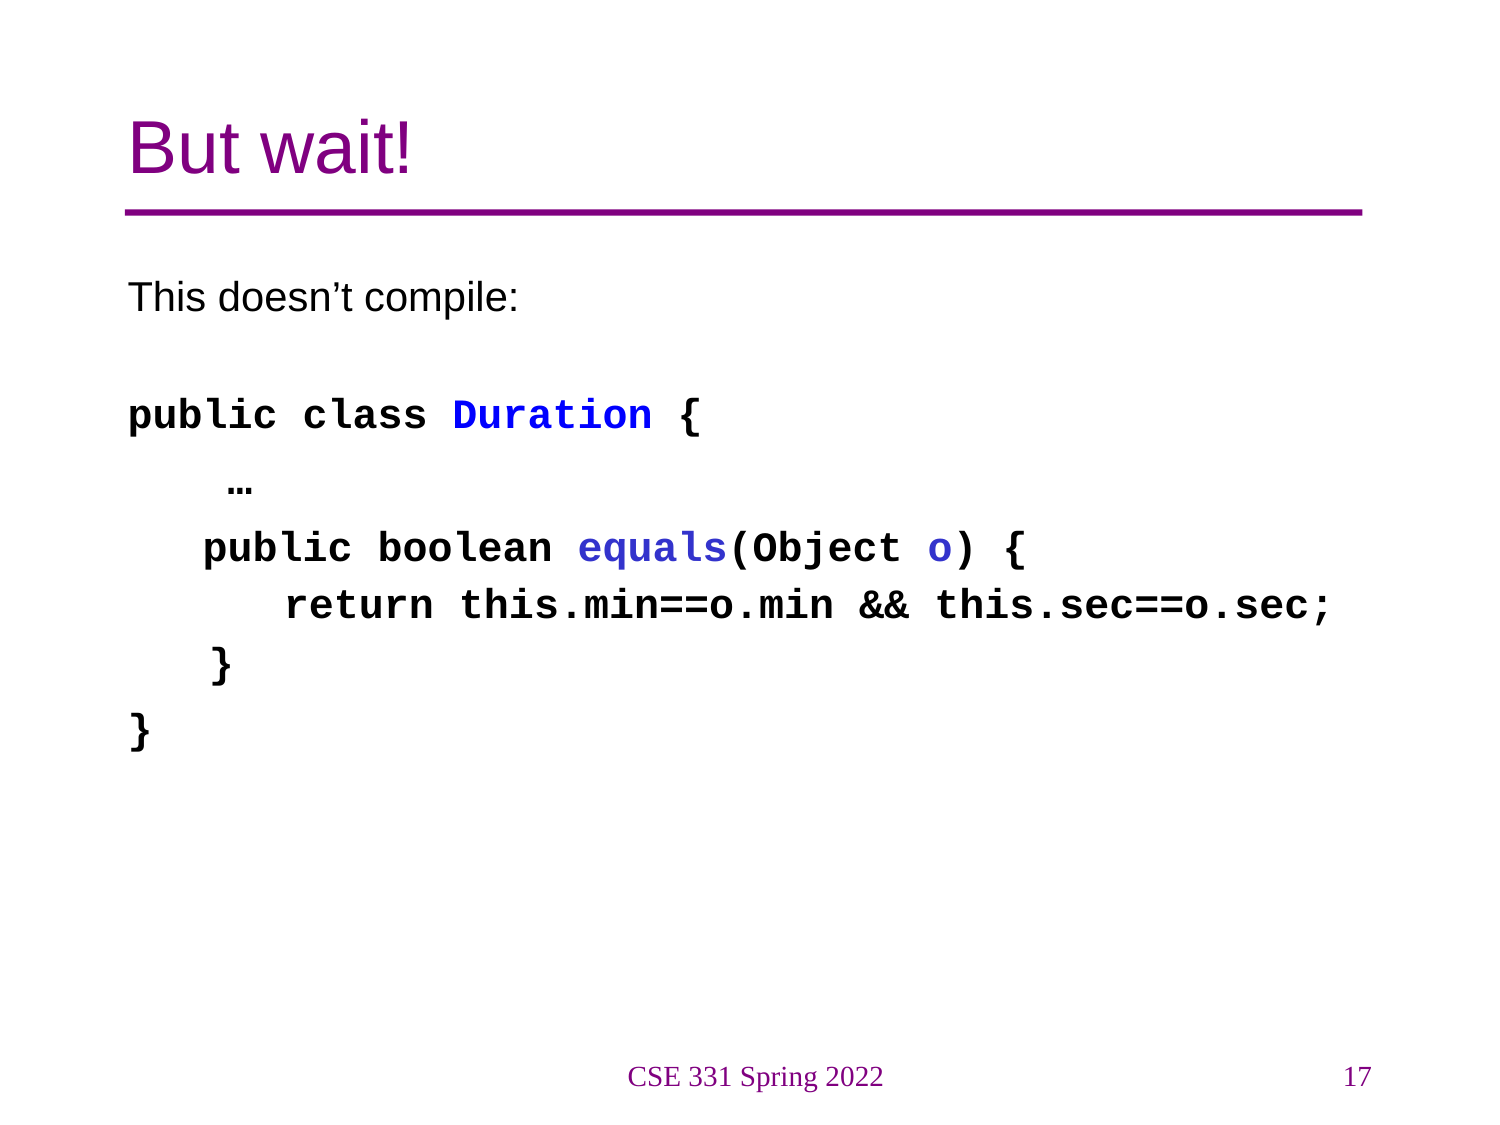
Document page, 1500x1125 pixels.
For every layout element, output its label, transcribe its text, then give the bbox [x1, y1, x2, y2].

title But wait! [112, 50, 1388, 238]
slide_number 17 [1074, 1049, 1388, 1125]
footer CSE 331 Spring 2022 [474, 1049, 1038, 1125]
list This doesn’t compile: public class Duration { … public boolean equals(Object o) { return this.min==o.min && this.sec==o.sec; } } [112, 262, 1388, 1000]
